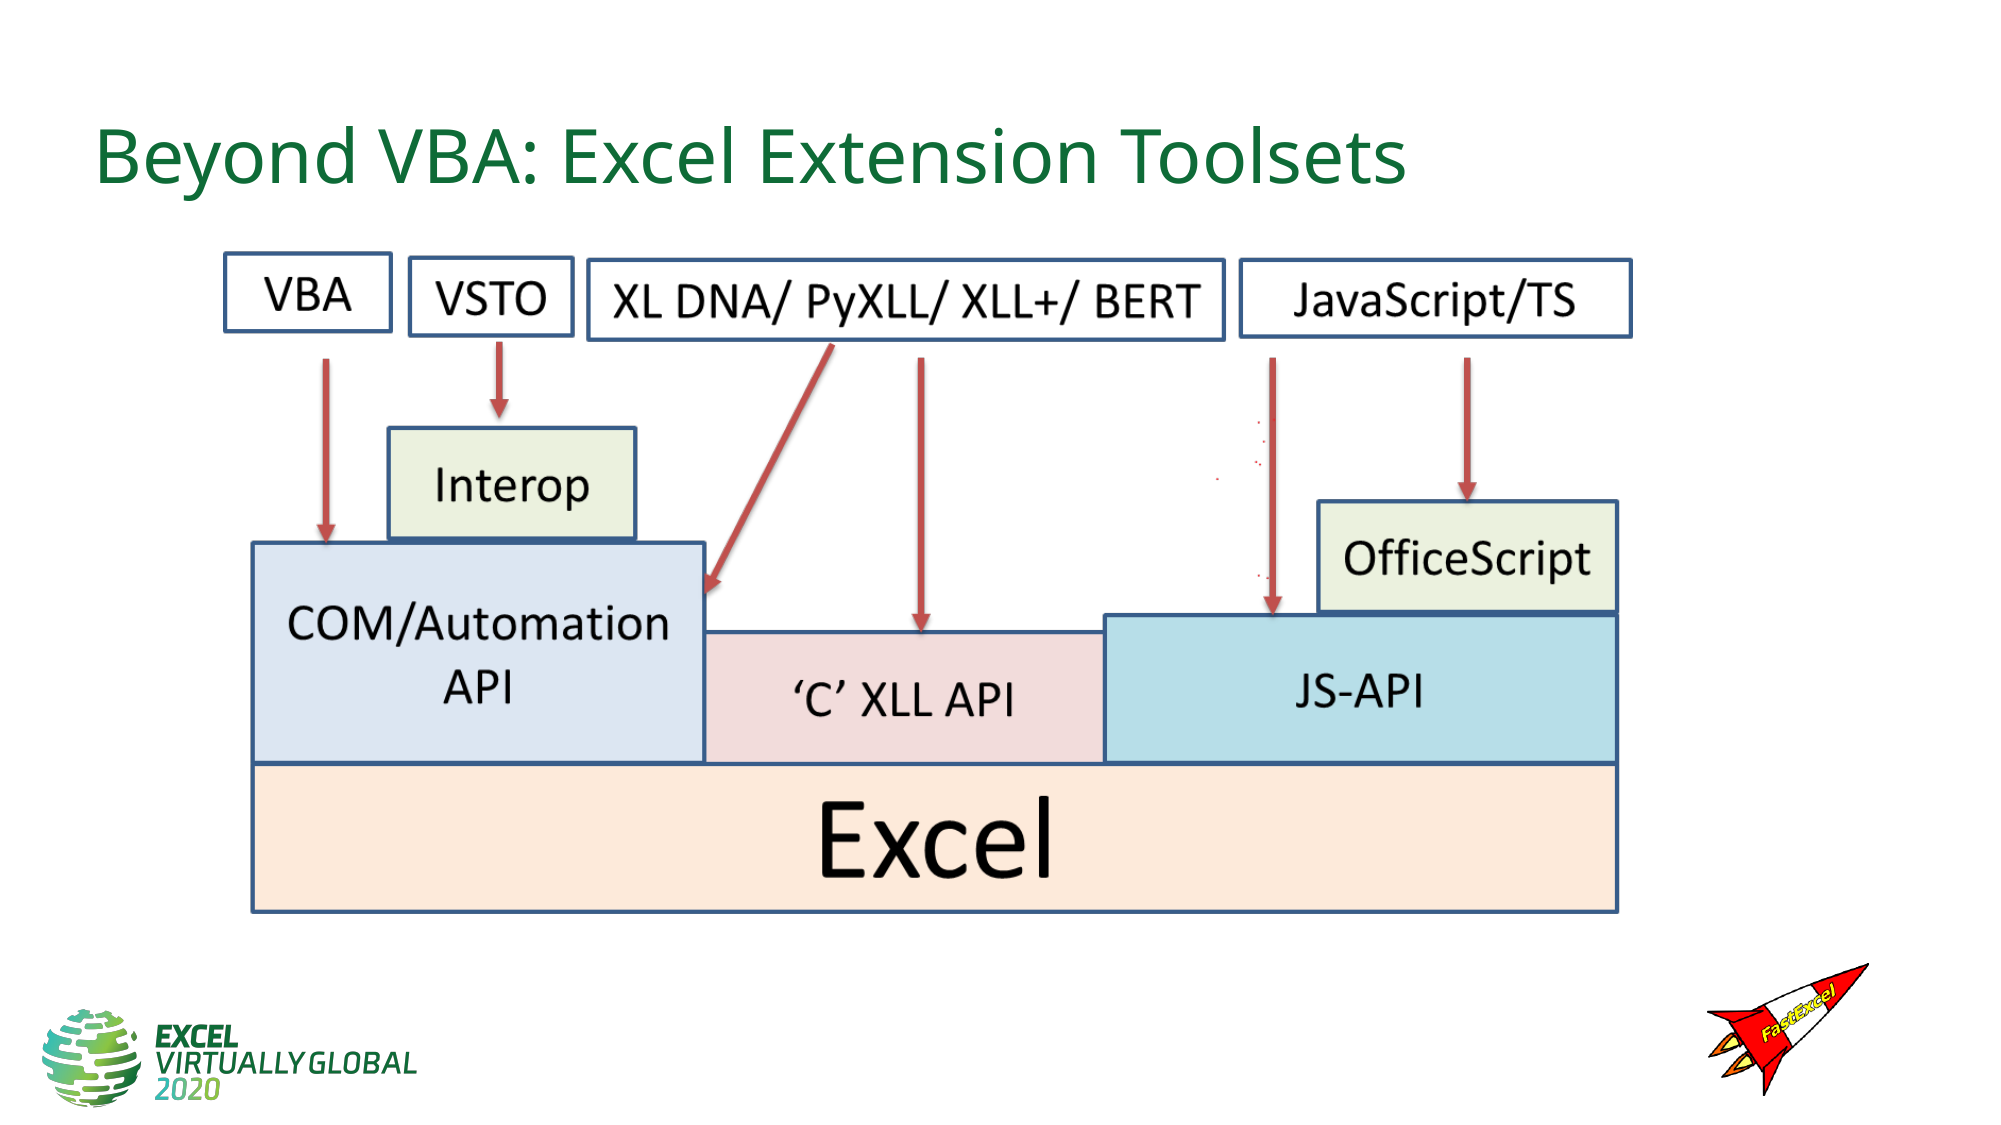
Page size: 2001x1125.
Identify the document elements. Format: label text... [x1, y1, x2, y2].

picture [1707, 963, 1869, 1096]
title Beyond VBA: Excel Extension Toolsets [93, 44, 1907, 200]
picture [42, 1009, 417, 1108]
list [223, 244, 1633, 983]
